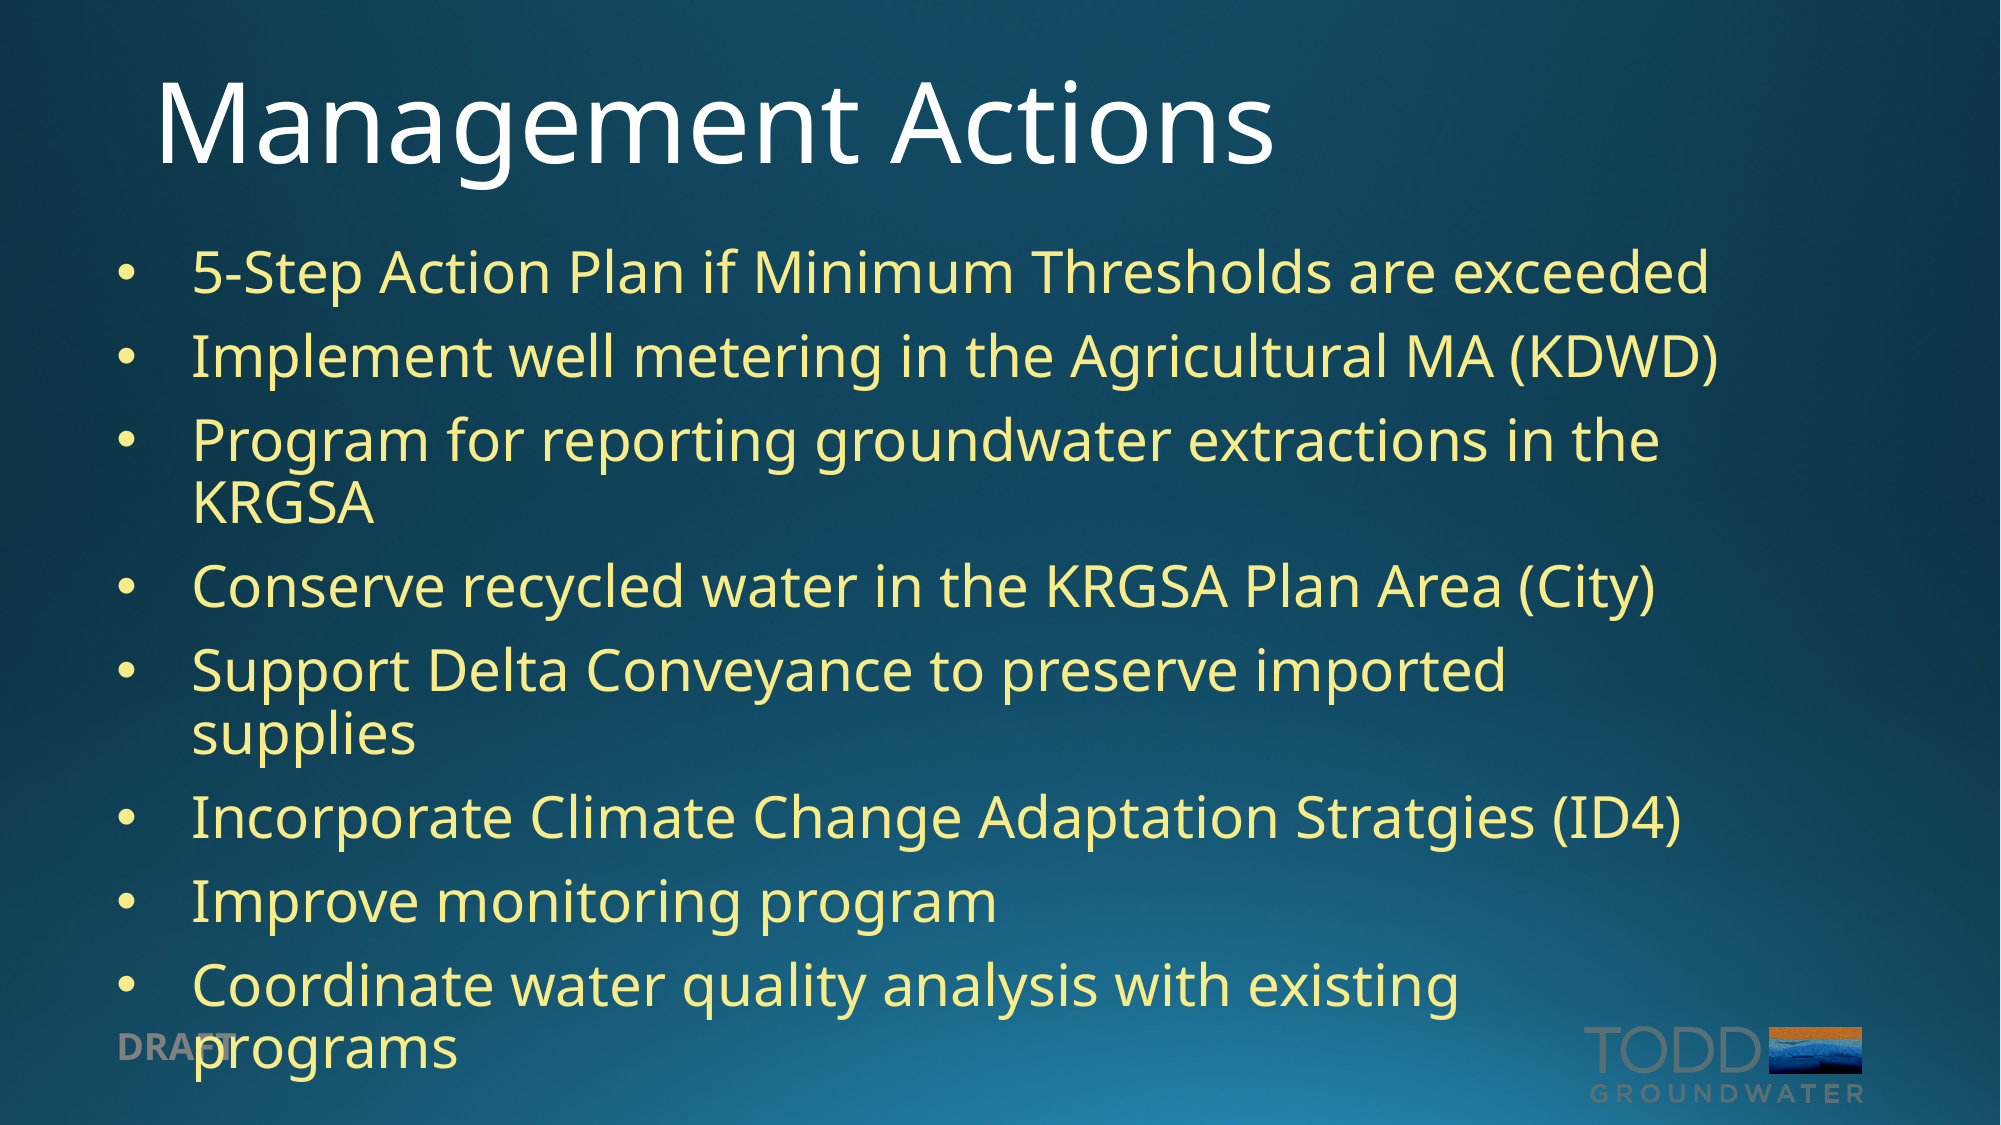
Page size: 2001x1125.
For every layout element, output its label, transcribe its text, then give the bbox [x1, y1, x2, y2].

title Management Actions [137, 18, 1863, 236]
text_box DRAFT [101, 1015, 346, 1075]
picture [0, 0, 2001, 1125]
text_box 5-Step Action Plan if Minimum Thresholds are exceeded Implement well metering in the Agricultural MA (KDWD) Program for reporting groundwater extractions in the KRGSA Conserve recycled water in the KRGSA Plan Area (City) Support Delta Conveyance to preserve imported supplies Incorporate Climate Change Adaptation Stratgies (ID4) Improve monitoring program Coordinate water quality analysis with existing programs [101, 235, 1757, 990]
